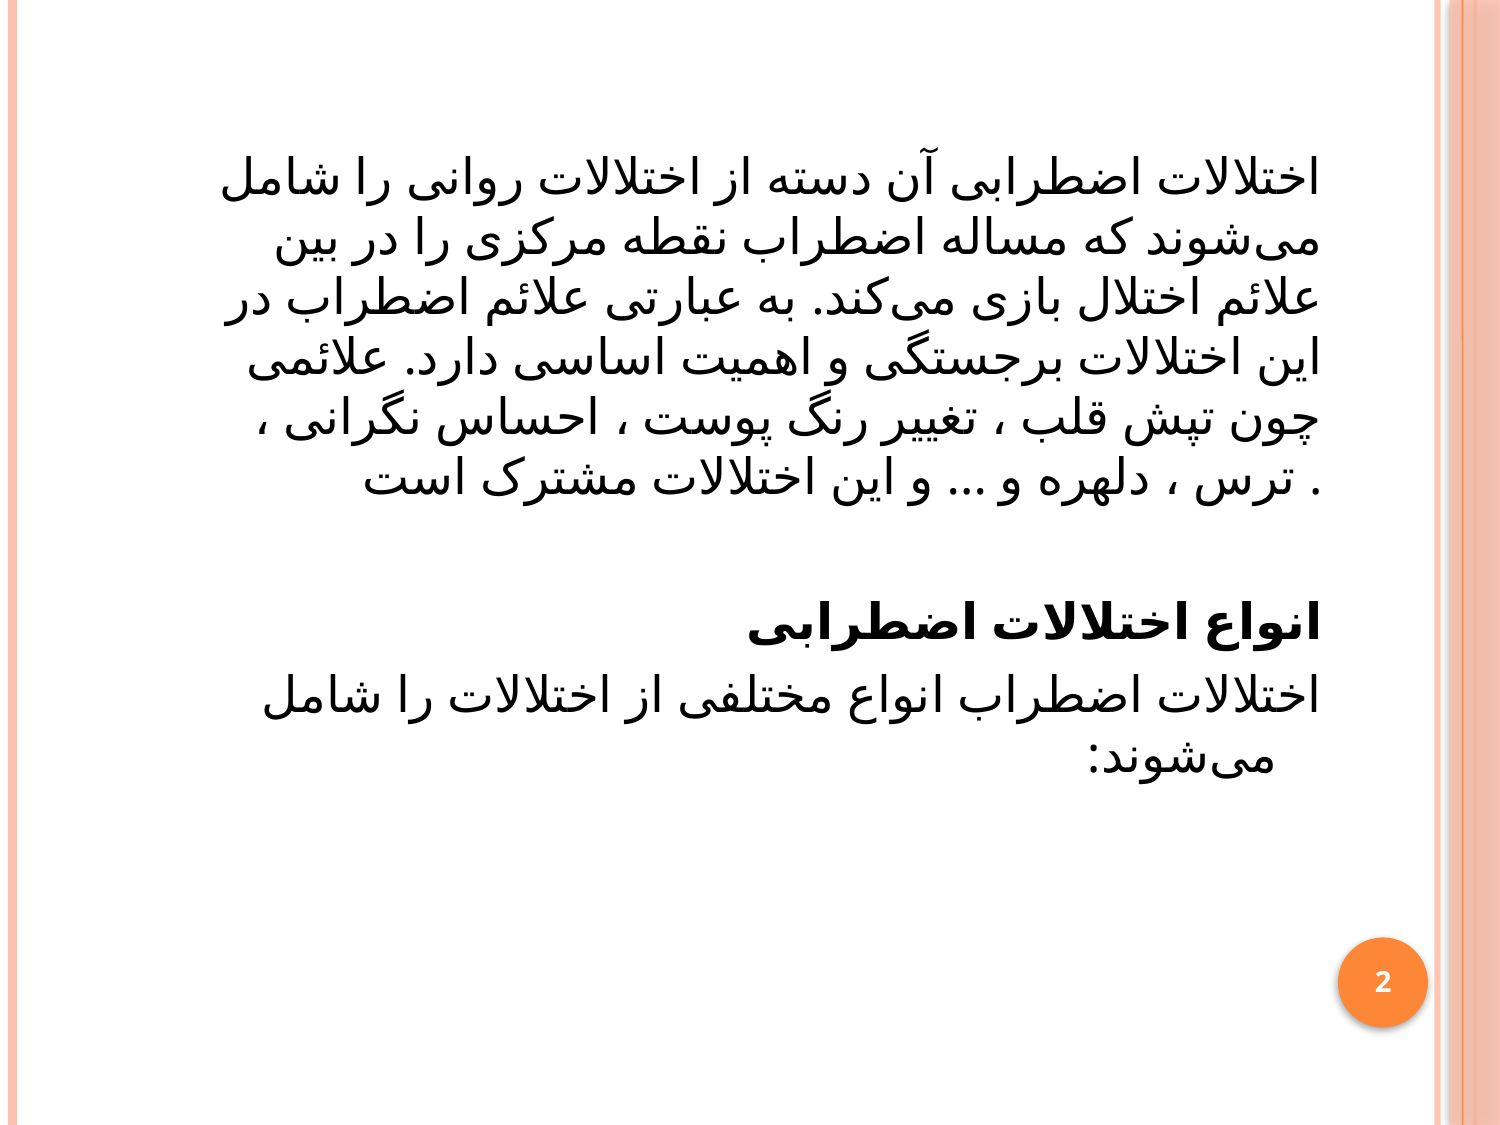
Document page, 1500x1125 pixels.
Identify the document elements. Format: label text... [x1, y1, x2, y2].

list اختلالات اضطرابی آن دسته از اختلالات روانی را شامل می‌شوند که مساله اضطراب نقطه مرکزی را در بین علائم اختلال بازی می‌کند. به عبارتی علائم اضطراب در این اختلالات برجستگی و اهمیت اساسی دارد. علائمی چون تپش قلب ، تغییر رنگ پوست ، احساس نگرانی ، ترس ، دلهره و ... و این اختلالات مشترک است . انواع اختلالات اضطرابی اختلالات اضطراب انواع مختلفی از اختلالات را شامل می‌شوند: [112, 137, 1338, 937]
slide_number 2 [1333, 940, 1434, 1027]
